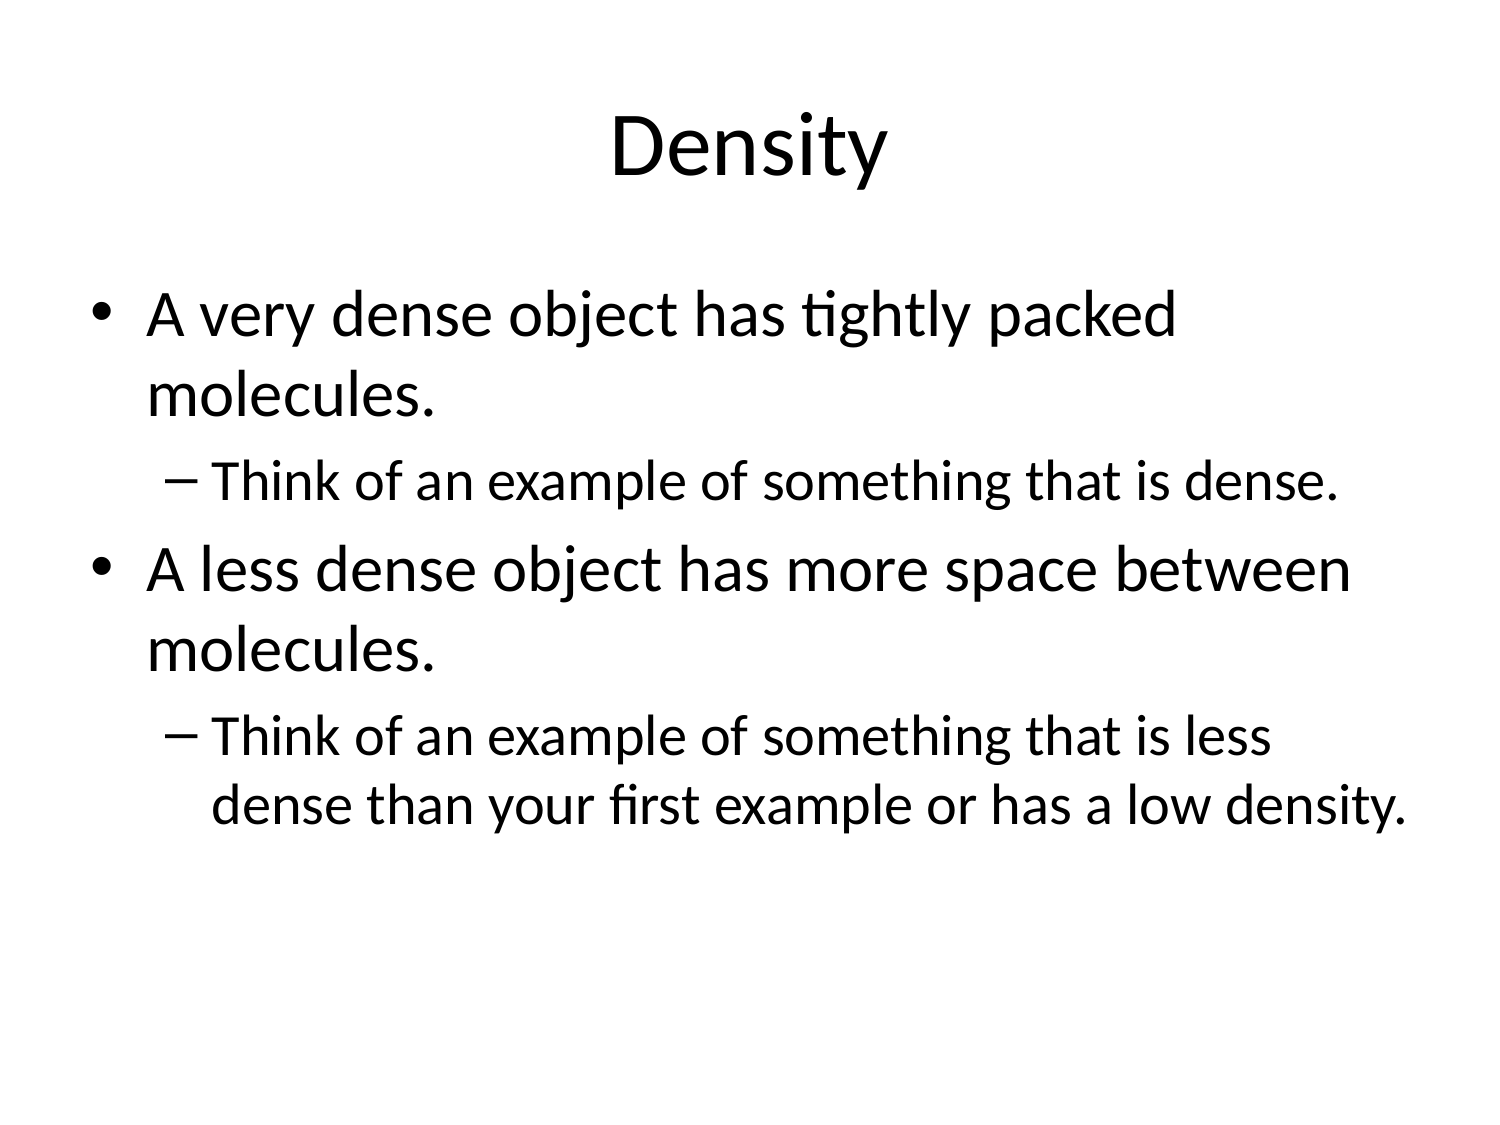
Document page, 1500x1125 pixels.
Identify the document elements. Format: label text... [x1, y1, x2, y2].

title Density [75, 45, 1425, 233]
list A very dense object has tightly packed molecules. Think of an example of something that is dense. A less dense object has more space between molecules. Think of an example of something that is less dense than your first example or has a low density. [75, 262, 1425, 1005]
